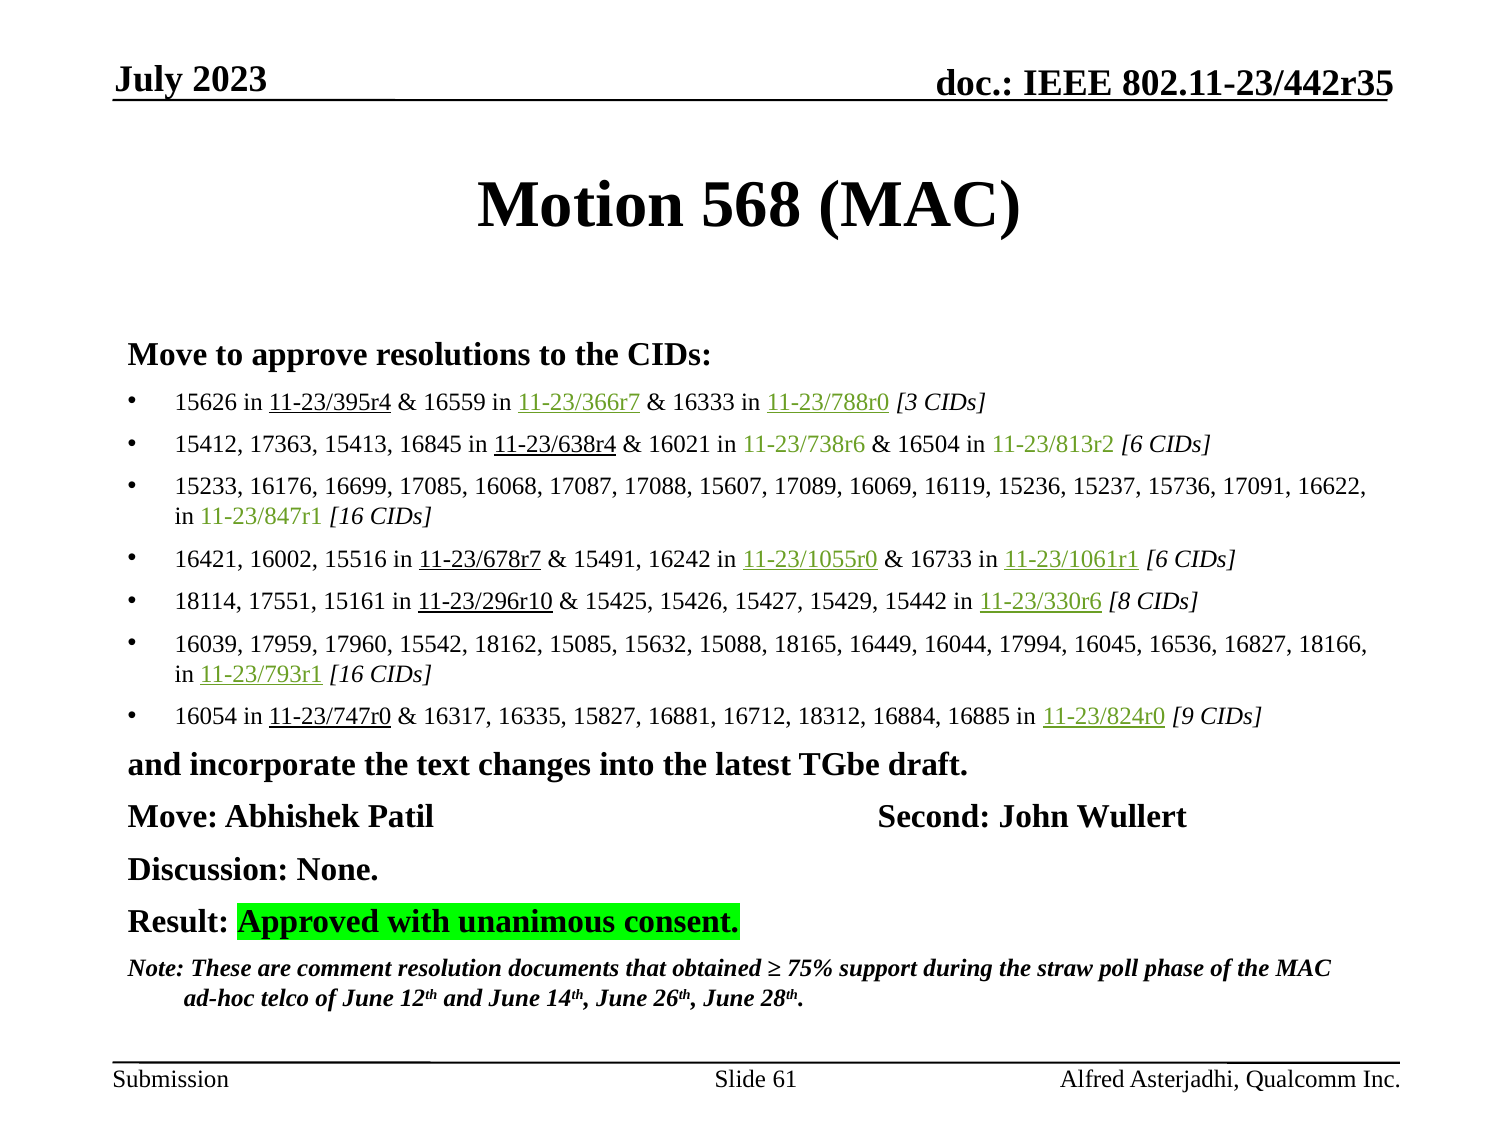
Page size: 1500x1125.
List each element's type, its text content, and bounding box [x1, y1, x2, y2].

title Motion 568 (MAC) [112, 112, 1388, 288]
footer Alfred Asterjadhi, Qualcomm Inc. [878, 1061, 1402, 1093]
slide_number Slide 61 [712, 1061, 800, 1123]
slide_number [114, 54, 423, 100]
list Move to approve resolutions to the CIDs: 15626 in 11-23/395r4 & 16559 in 11-23/366r7 & 16333 in 11-23/788r0 [3 CIDs] 15412, 17363, 15413, 16845 in 11-23/638r4 & 16021 in 11-23/738r6 & 16504 in 11-23/813r2 [6 CIDs] 15233, 16176, 16699, 17085, 16068, 17087, 17088, 15607, 17089, 16069, 16119, 15236, 15237, 15736, 17091, 16622, in 11-23/847r1 [16 CIDs] 16421, 16002, 15516 in 11-23/678r7 & 15491, 16242 in 11-23/1055r0 & 16733 in 11-23/1061r1 [6 CIDs] 18114, 17551, 15161 in 11-23/296r10 & 15425, 15426, 15427, 15429, 15442 in 11-23/330r6 [8 CIDs] 16039, 17959, 17960, 15542, 18162, 15085, 15632, 15088, 18165, 16449, 16044, 17994, 16045, 16536, 16827, 18166, in 11-23/793r1 [16 CIDs] 16054 in 11-23/747r0 & 16317, 16335, 15827, 16881, 16712, 18312, 16884, 16885 in 11-23/824r0 [9 CIDs] and incorporate the text changes into the latest TGbe draft. Move: Abhishek Patil Second: John Wullert Discussion: None. Result: Approved with unanimous consent. Note: These are comment resolution documents that obtained ≥ 75% support during the straw poll phase of the MAC ad-hoc telco of June 12th and June 14th, June 26th, June 28th. [112, 324, 1388, 1063]
